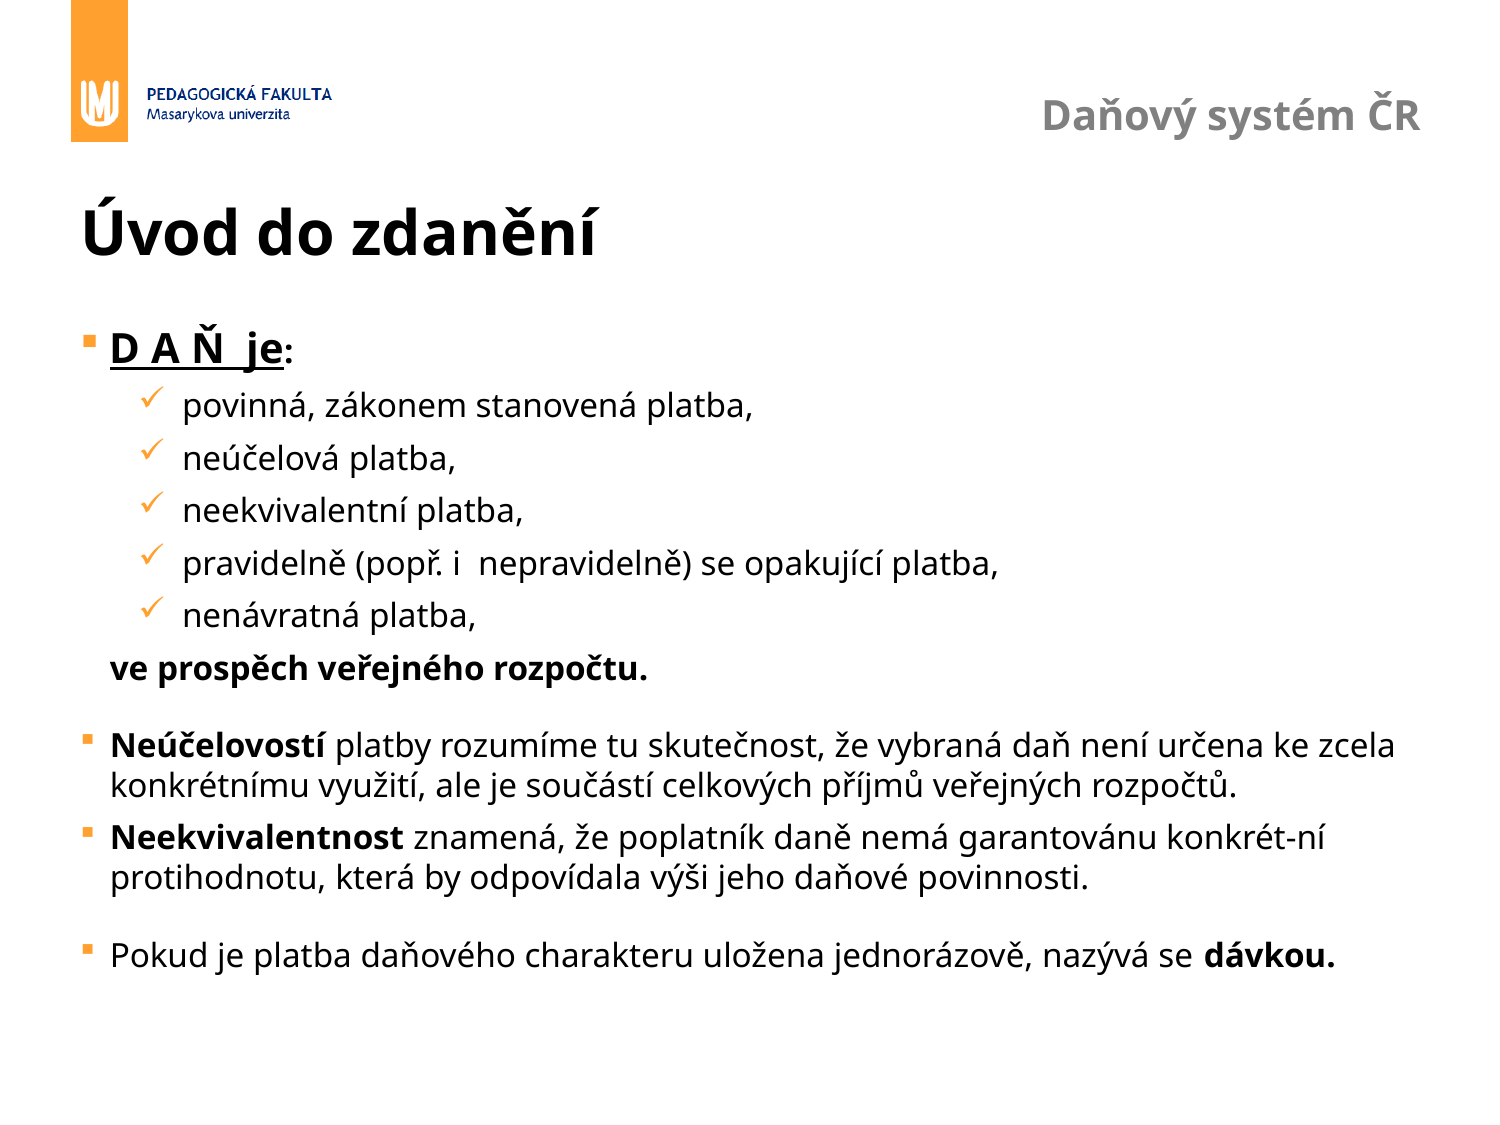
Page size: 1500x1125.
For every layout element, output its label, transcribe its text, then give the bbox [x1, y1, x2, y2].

text_box Daňový systém ČR [491, 30, 1437, 149]
text_box Úvod do zdanění [64, 171, 1436, 290]
picture [0, 0, 381, 148]
subtitle D A Ň je: povinná, zákonem stanovená platba, neúčelová platba, neekvivalentní platba, pravidelně (popř. i nepravidelně) se opakující platba, nenávratná platba, ve prospěch veřejného rozpočtu. Neúčelovostí platby rozumíme tu skutečnost, že vybraná daň není určena ke zcela konkrétnímu využití, ale je součástí celkových příjmů veřejných rozpočtů. Neekvivalentnost znamená, že poplatník daně nemá garantovánu konkrét-ní protihodnotu, která by odpovídala výši jeho daňové povinnosti. Pokud je platba daňového charakteru uložena jednorázově, nazývá se dávkou. [64, 314, 1436, 1024]
